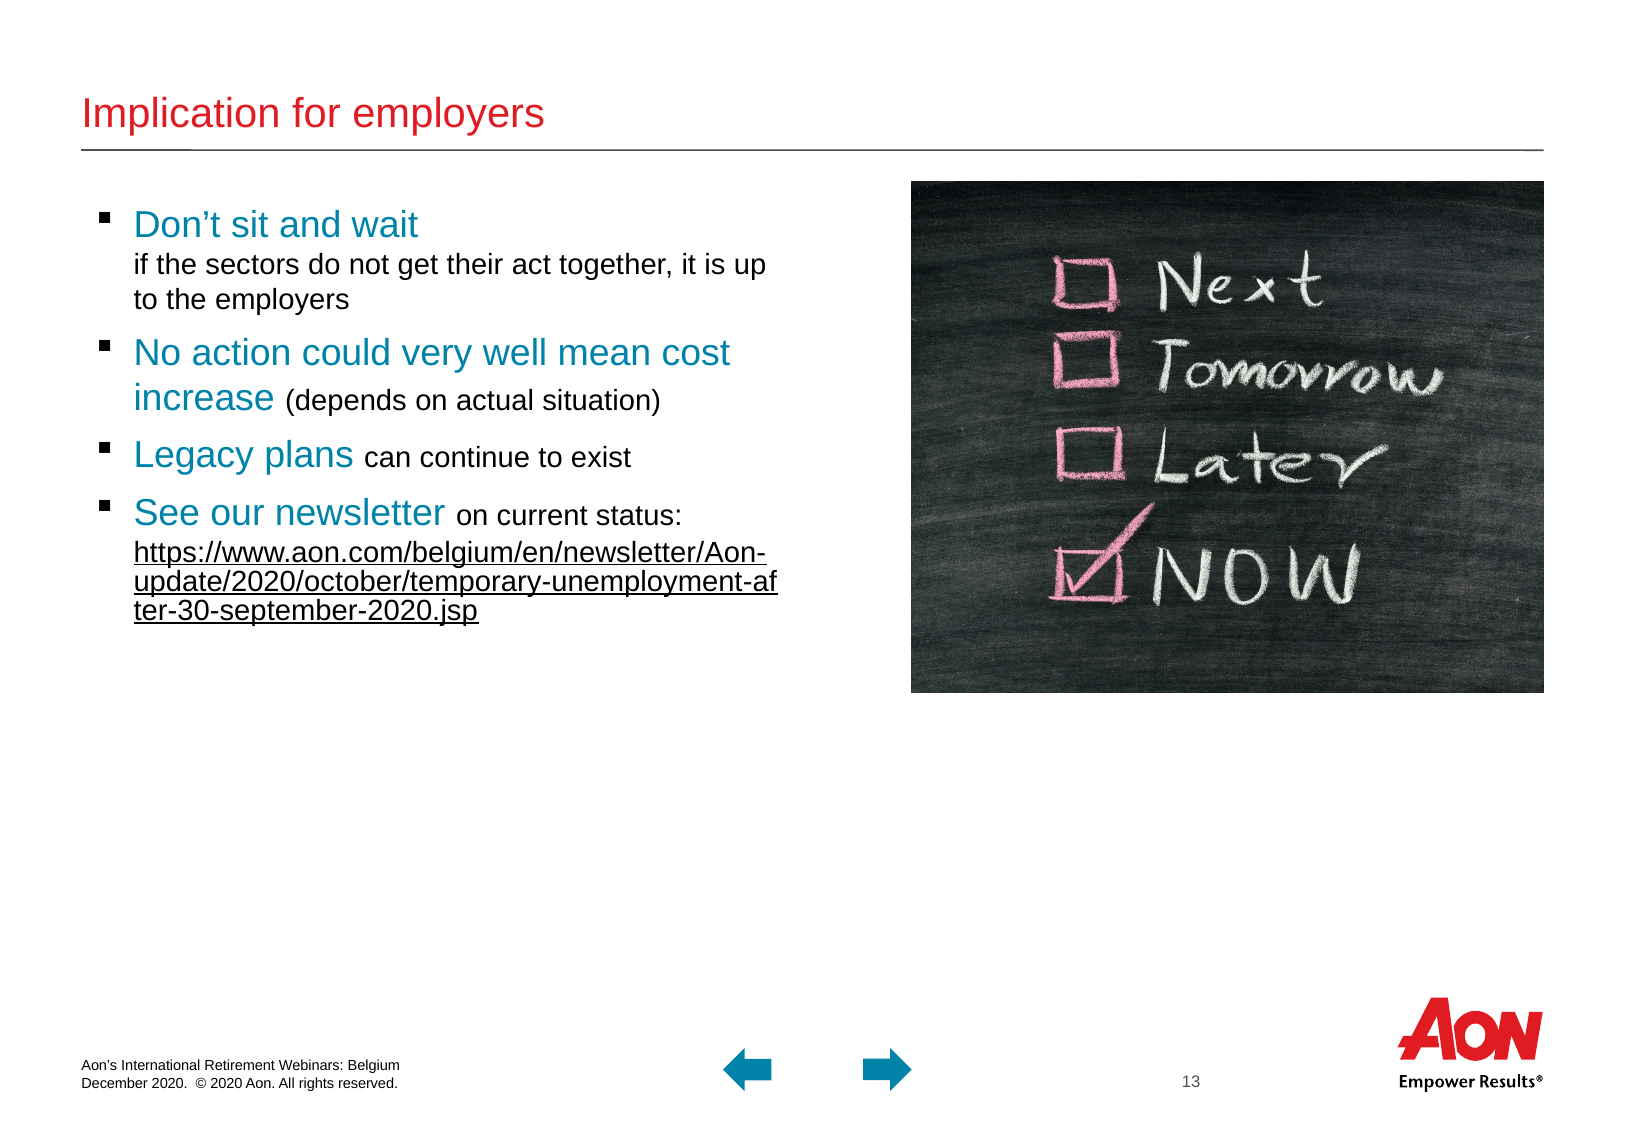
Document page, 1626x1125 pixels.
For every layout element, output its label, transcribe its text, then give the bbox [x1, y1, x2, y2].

text_box [863, 1047, 912, 1092]
text_box [722, 1047, 772, 1092]
text_box Don’t sit and wait if the sectors do not get their act together, it is up to the employers No action could very well mean cost increase (depends on actual situation) Legacy plans can continue to exist See our newsletter on current status: https://www.aon.com/belgium/en/newsletter/Aon-update/2020/october/temporary-unemployment-after-30-september-2020.jsp [81, 193, 795, 623]
title Implication for employers [80, 49, 1544, 136]
picture [911, 181, 1544, 693]
